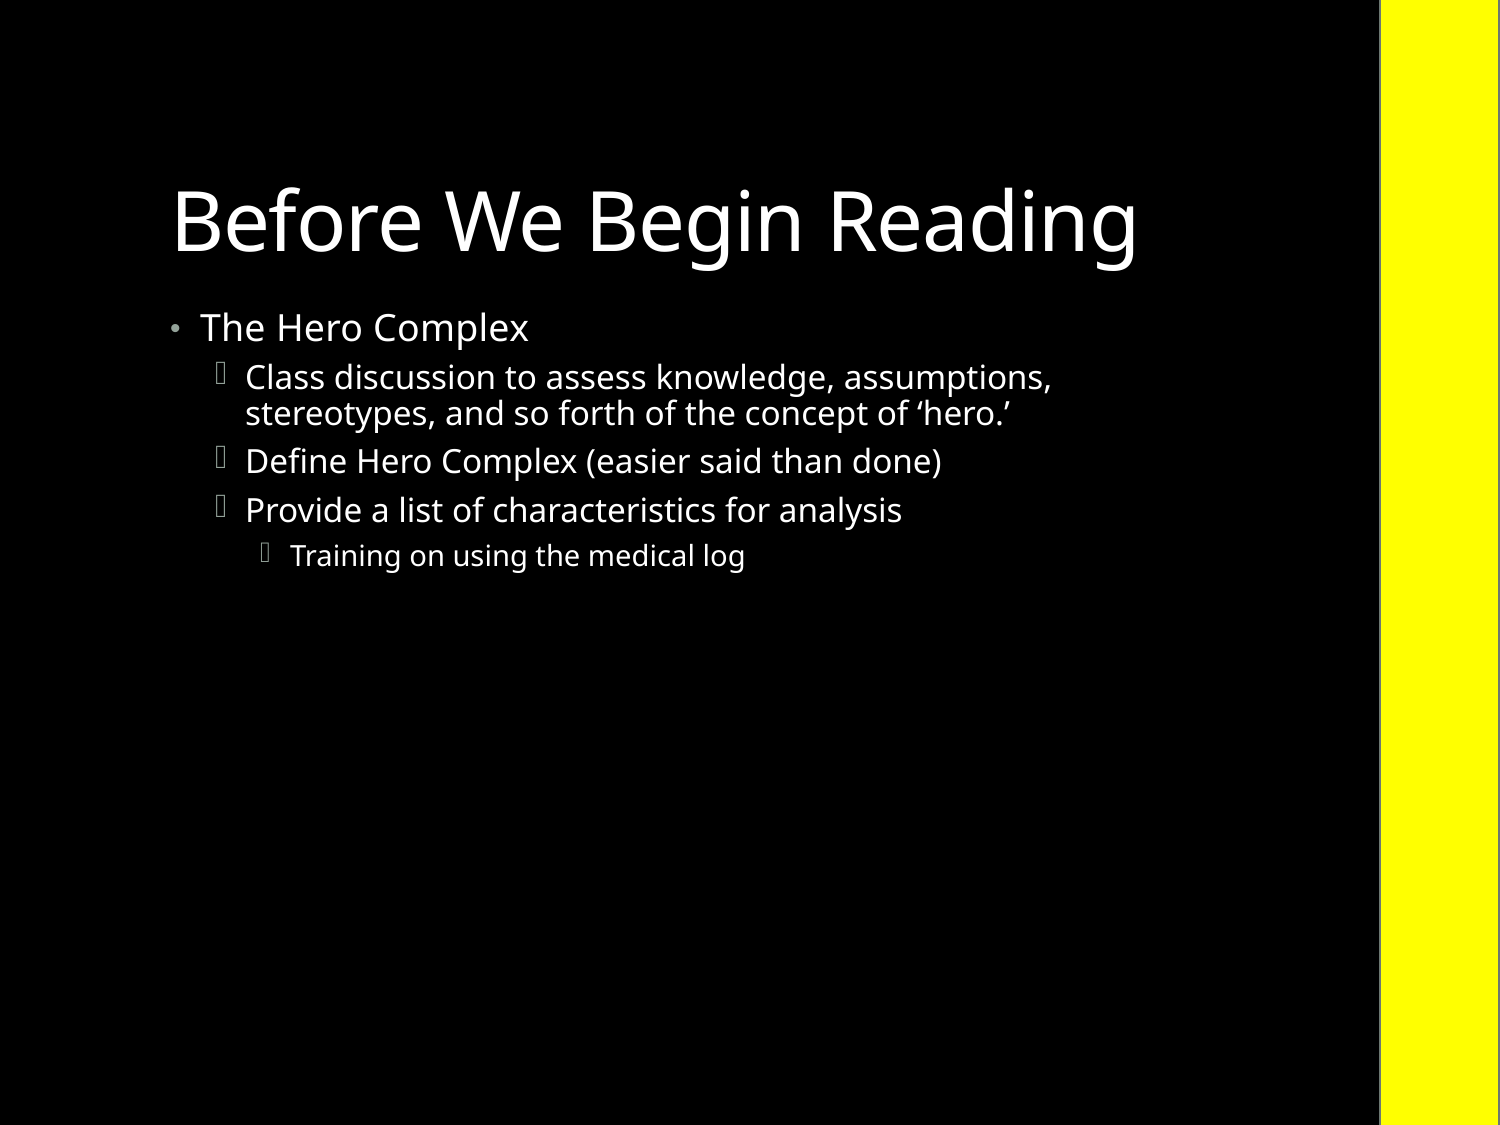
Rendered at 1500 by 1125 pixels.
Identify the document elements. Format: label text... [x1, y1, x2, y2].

text_box [1379, 0, 1500, 1125]
title Before We Begin Reading [155, 60, 1348, 278]
list The Hero Complex Class discussion to assess knowledge, assumptions, stereotypes, and so forth of the concept of ‘hero.’ Define Hero Complex (easier said than done) Provide a list of characteristics for analysis Training on using the medical log [155, 299, 1213, 1014]
